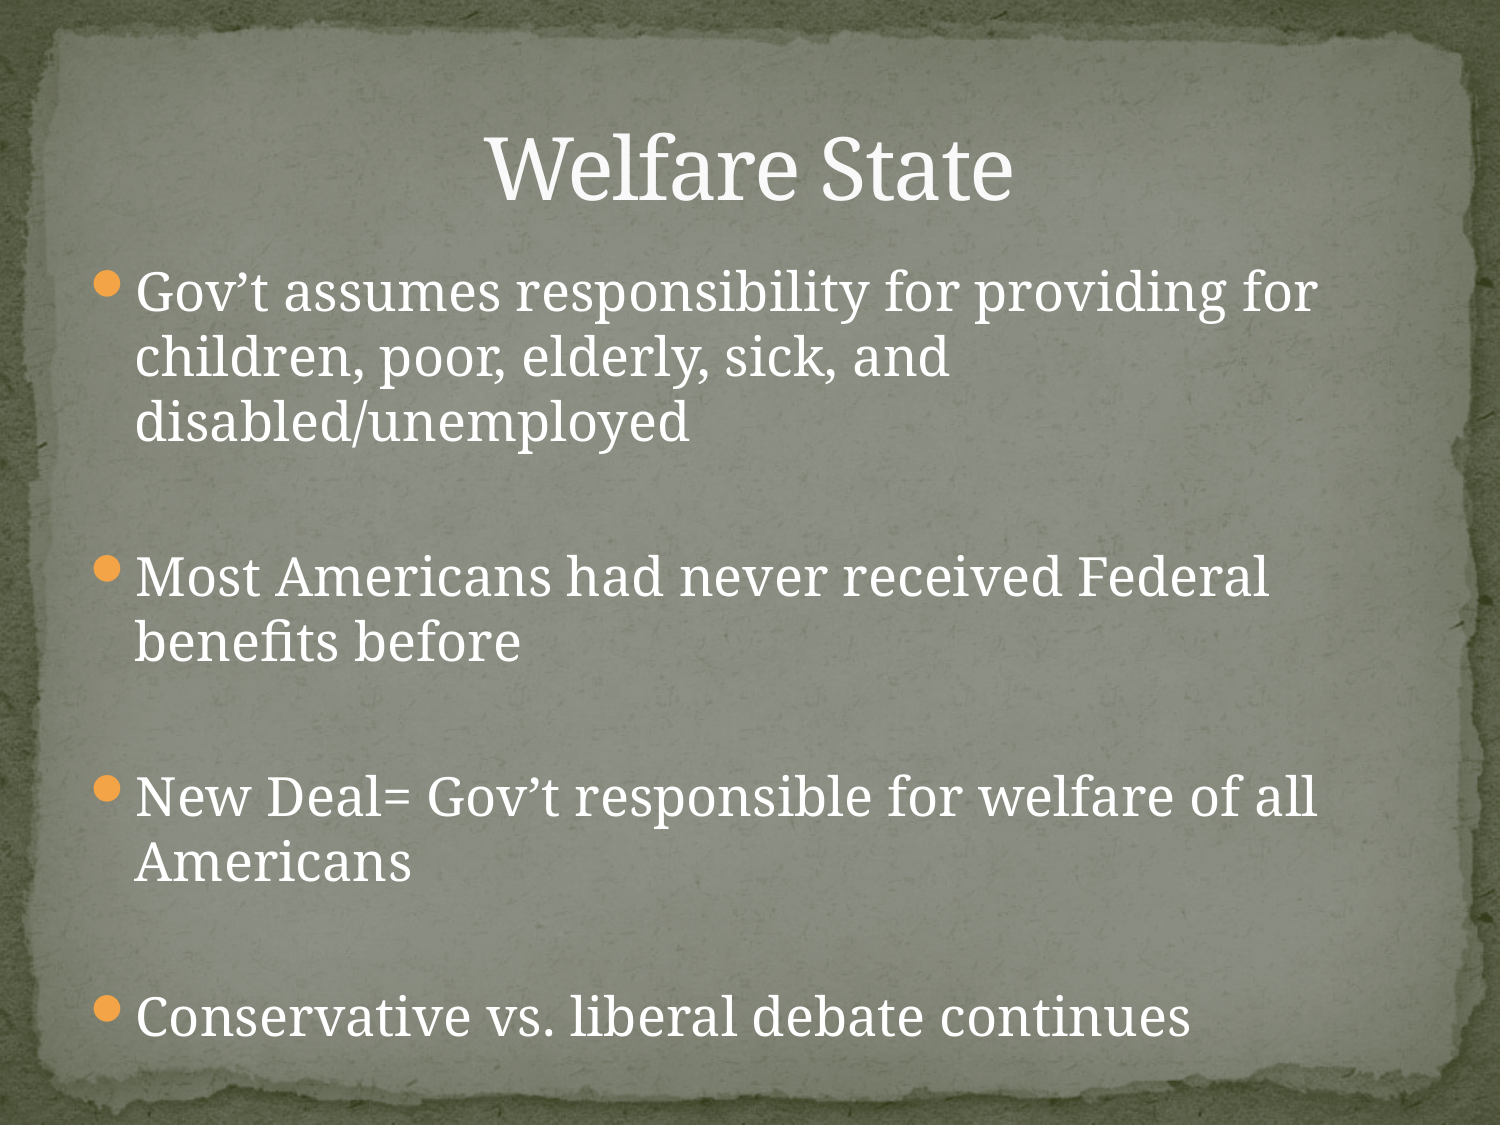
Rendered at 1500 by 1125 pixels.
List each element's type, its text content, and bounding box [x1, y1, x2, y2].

list Gov’t assumes responsibility for providing for children, poor, elderly, sick, and disabled/unemployed Most Americans had never received Federal benefits before New Deal= Gov’t responsible for welfare of all Americans Conservative vs. liberal debate continues [75, 249, 1425, 1000]
title Welfare State [74, 24, 1425, 225]
